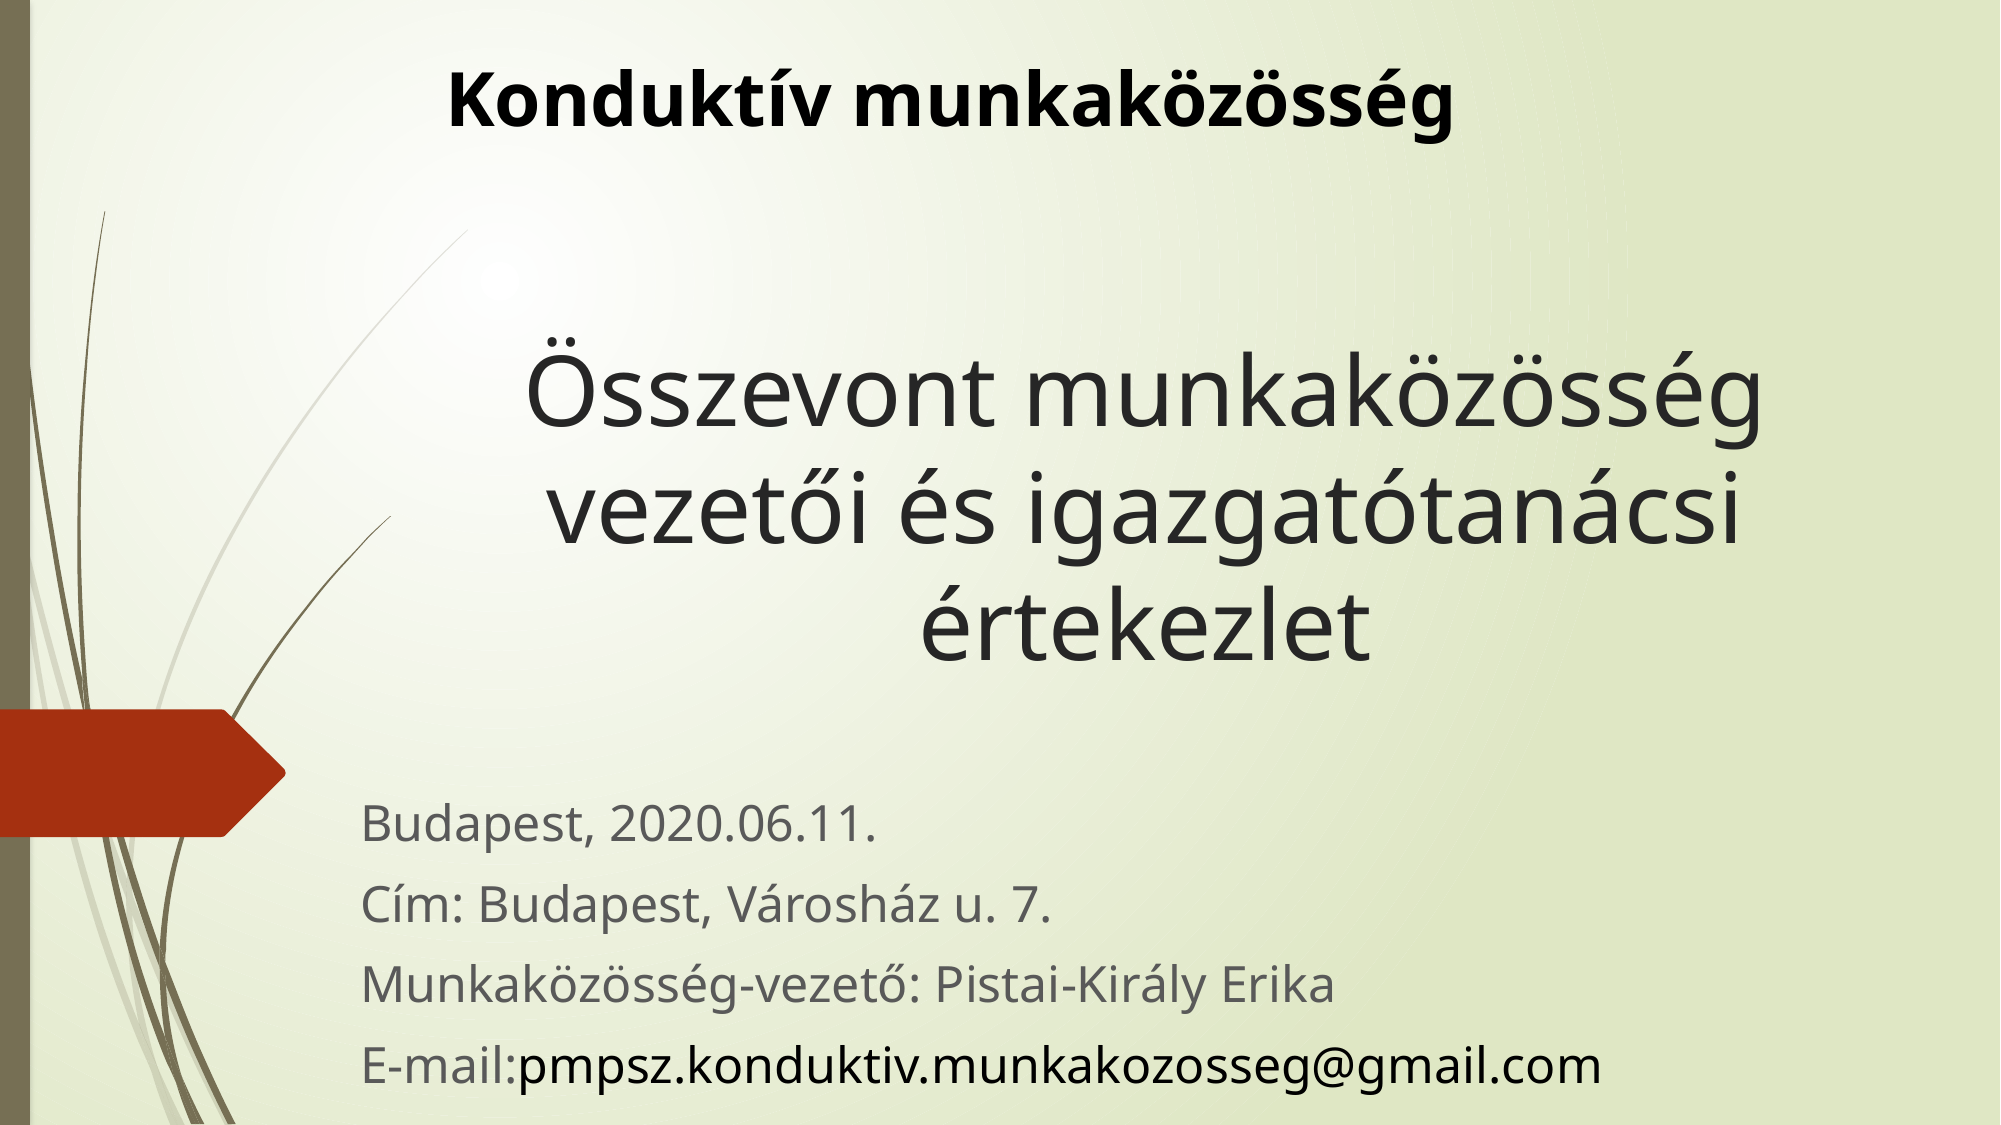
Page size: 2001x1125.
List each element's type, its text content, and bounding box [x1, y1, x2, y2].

text_box Konduktív munkaközösség [430, 44, 1926, 149]
subtitle Budapest, 2020.06.11. Cím: Budapest, Városház u. 7. Munkaközösség-vezető: Pistai-Király Erika E-mail:pmpsz.konduktiv.munkakozosseg@gmail.com [345, 783, 1897, 1098]
title Összevont munkaközösség vezetői és igazgatótanácsi értekezlet [414, 316, 1877, 688]
